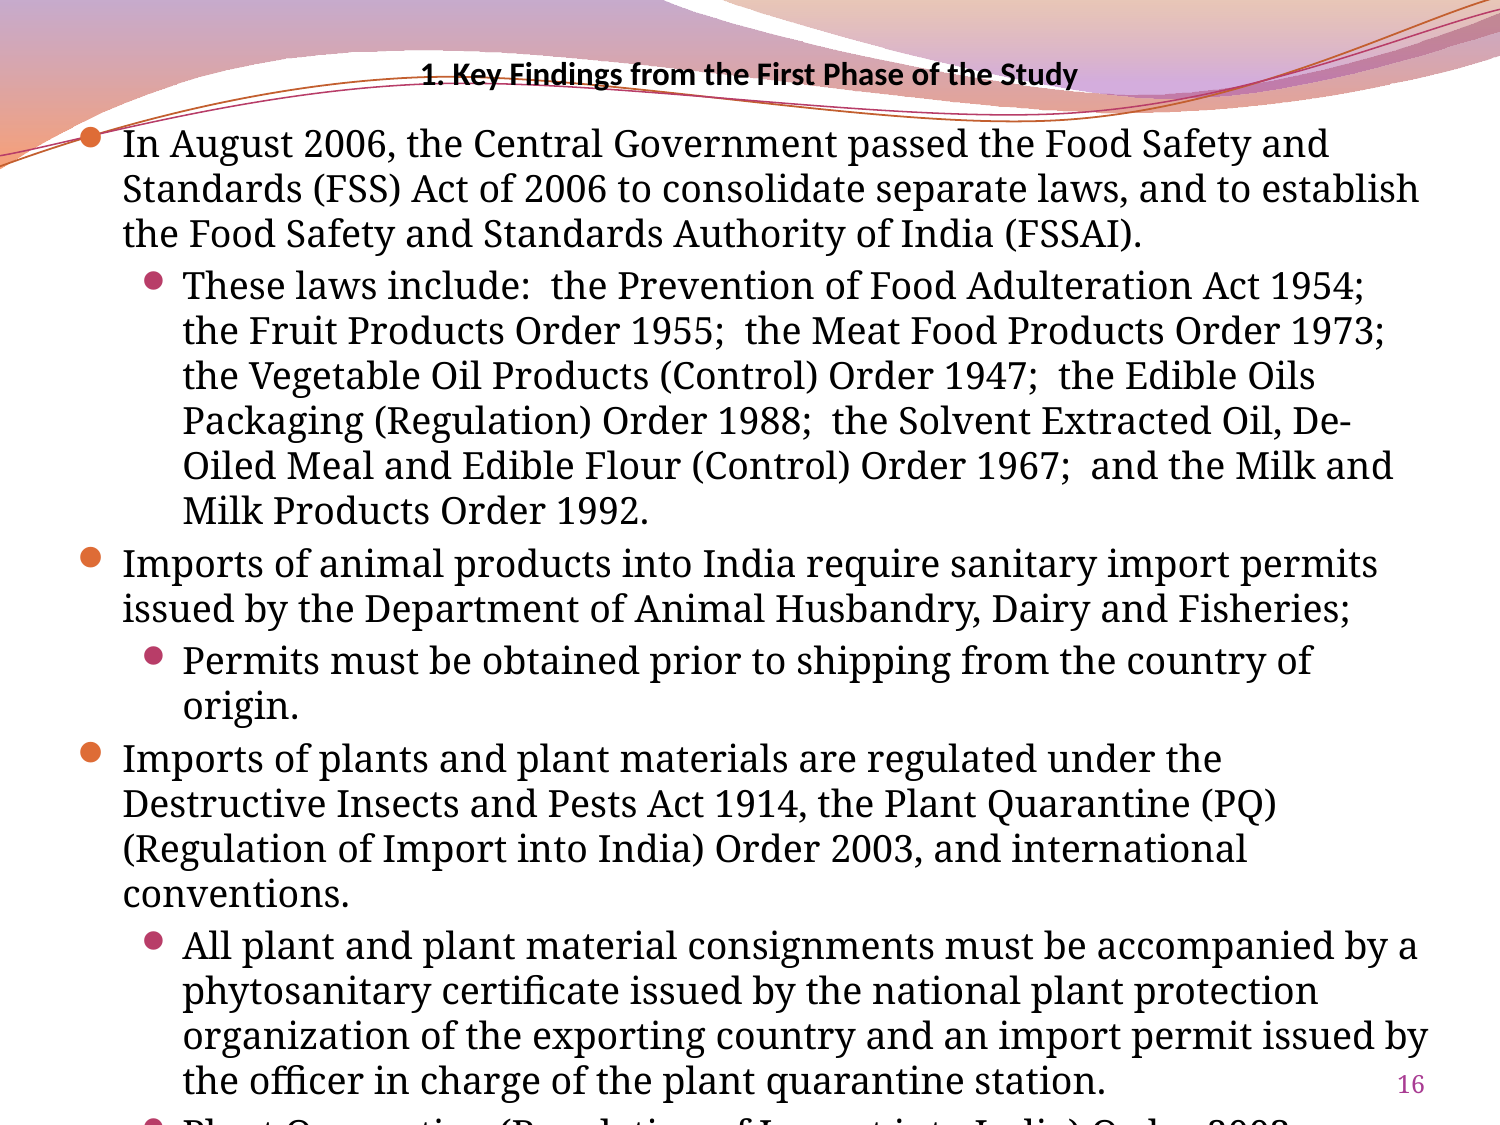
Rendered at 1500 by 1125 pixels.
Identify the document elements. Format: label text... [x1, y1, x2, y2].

list In August 2006, the Central Government passed the Food Safety and Standards (FSS) Act of 2006 to consolidate separate laws, and to establish the Food Safety and Standards Authority of India (FSSAI). These laws include: the Prevention of Food Adulteration Act 1954; the Fruit Products Order 1955; the Meat Food Products Order 1973; the Vegetable Oil Products (Control) Order 1947; the Edible Oils Packaging (Regulation) Order 1988; the Solvent Extracted Oil, De-Oiled Meal and Edible Flour (Control) Order 1967; and the Milk and Milk Products Order 1992. Imports of animal products into India require sanitary import permits issued by the Department of Animal Husbandry, Dairy and Fisheries; Permits must be obtained prior to shipping from the country of origin. Imports of plants and plant materials are regulated under the Destructive Insects and Pests Act 1914, the Plant Quarantine (PQ) (Regulation of Import into India) Order 2003, and international conventions. All plant and plant material consignments must be accompanied by a phytosanitary certificate issued by the national plant protection organization of the exporting country and an import permit issued by the officer in charge of the plant quarantine station. Plant Quarantine (Regulation of Import into India) Order 2003. [62, 112, 1450, 1050]
title 1. Key Findings from the First Phase of the Study [75, 45, 1425, 100]
slide_number 16 [1299, 1042, 1425, 1103]
